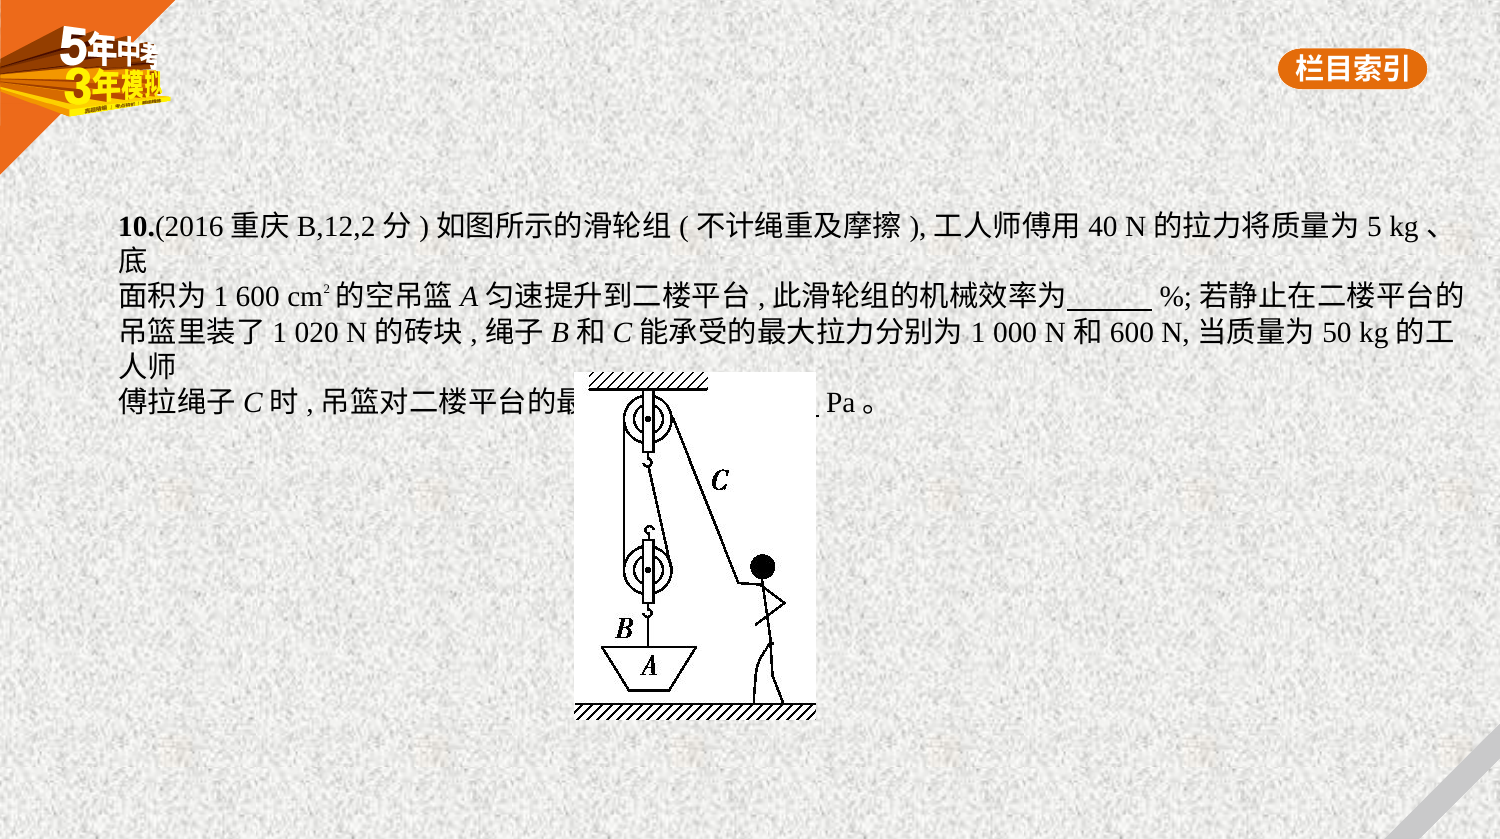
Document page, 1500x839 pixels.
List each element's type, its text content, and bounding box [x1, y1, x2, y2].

text_box 10.(2016重庆B,12,2分)如图所示的滑轮组(不计绳重及摩擦),工人师傅用40 N的拉力将质量为5 kg、底 面积为1 600 cm2的空吊篮A匀速提升到二楼平台,此滑轮组的机械效率为 %;若静止在二楼平台的 吊篮里装了1 020 N的砖块,绳子B和C能承受的最大拉力分别为1 000 N和600 N,当质量为50 kg的工人师 傅拉绳子C时,吊篮对二楼平台的最小压强为 Pa。 [118, 206, 1483, 419]
picture [0, 0, 1500, 839]
